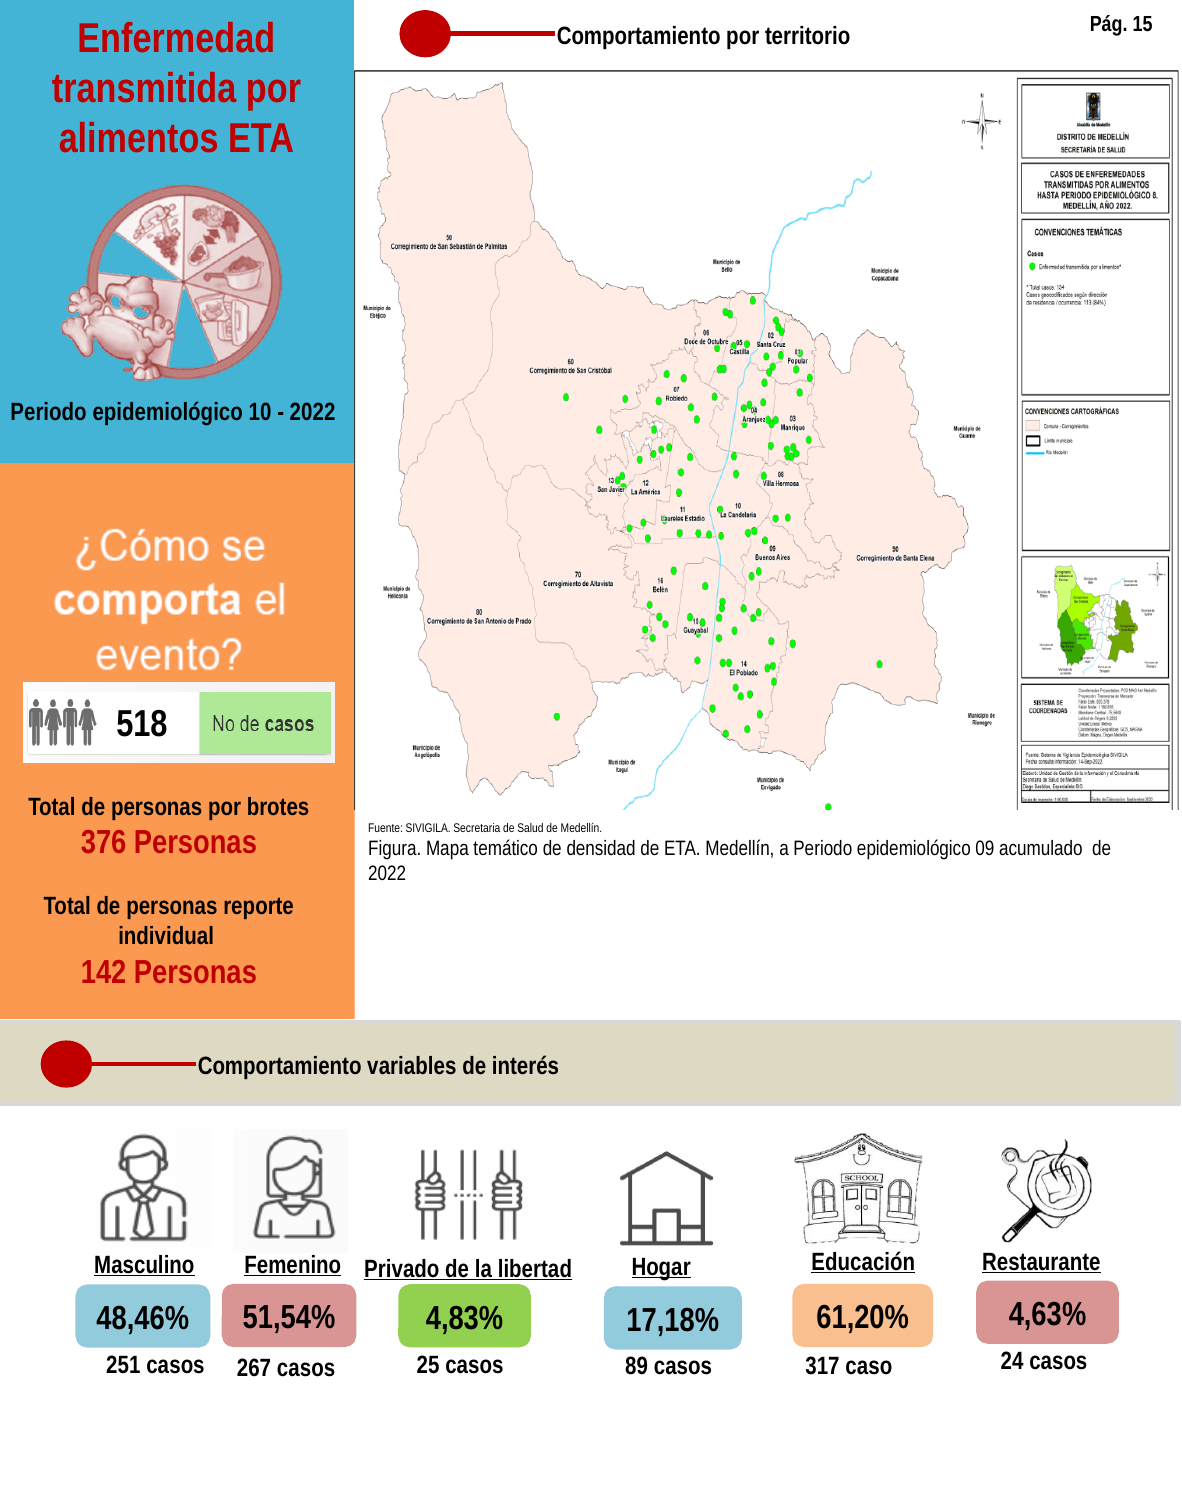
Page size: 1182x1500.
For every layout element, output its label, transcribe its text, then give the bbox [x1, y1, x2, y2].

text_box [401, 12, 968, 58]
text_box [23, 682, 335, 763]
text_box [77, 1127, 222, 1387]
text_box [221, 1129, 358, 1390]
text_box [605, 1147, 741, 1389]
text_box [348, 1136, 590, 1387]
text_box [0, 1021, 1179, 1105]
text_box Fuente: SIVIGILA. Secretaria de Salud de Medellín. Figura. Mapa temático de densidad de ETA. Medellín, a Periodo epidemiológico 09 acumulado de 2022 [363, 818, 1157, 892]
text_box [790, 1127, 932, 1389]
text_box Pág. 15 [1074, 2, 1182, 44]
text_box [42, 1042, 609, 1089]
picture [0, 0, 1179, 1020]
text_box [966, 1128, 1118, 1383]
